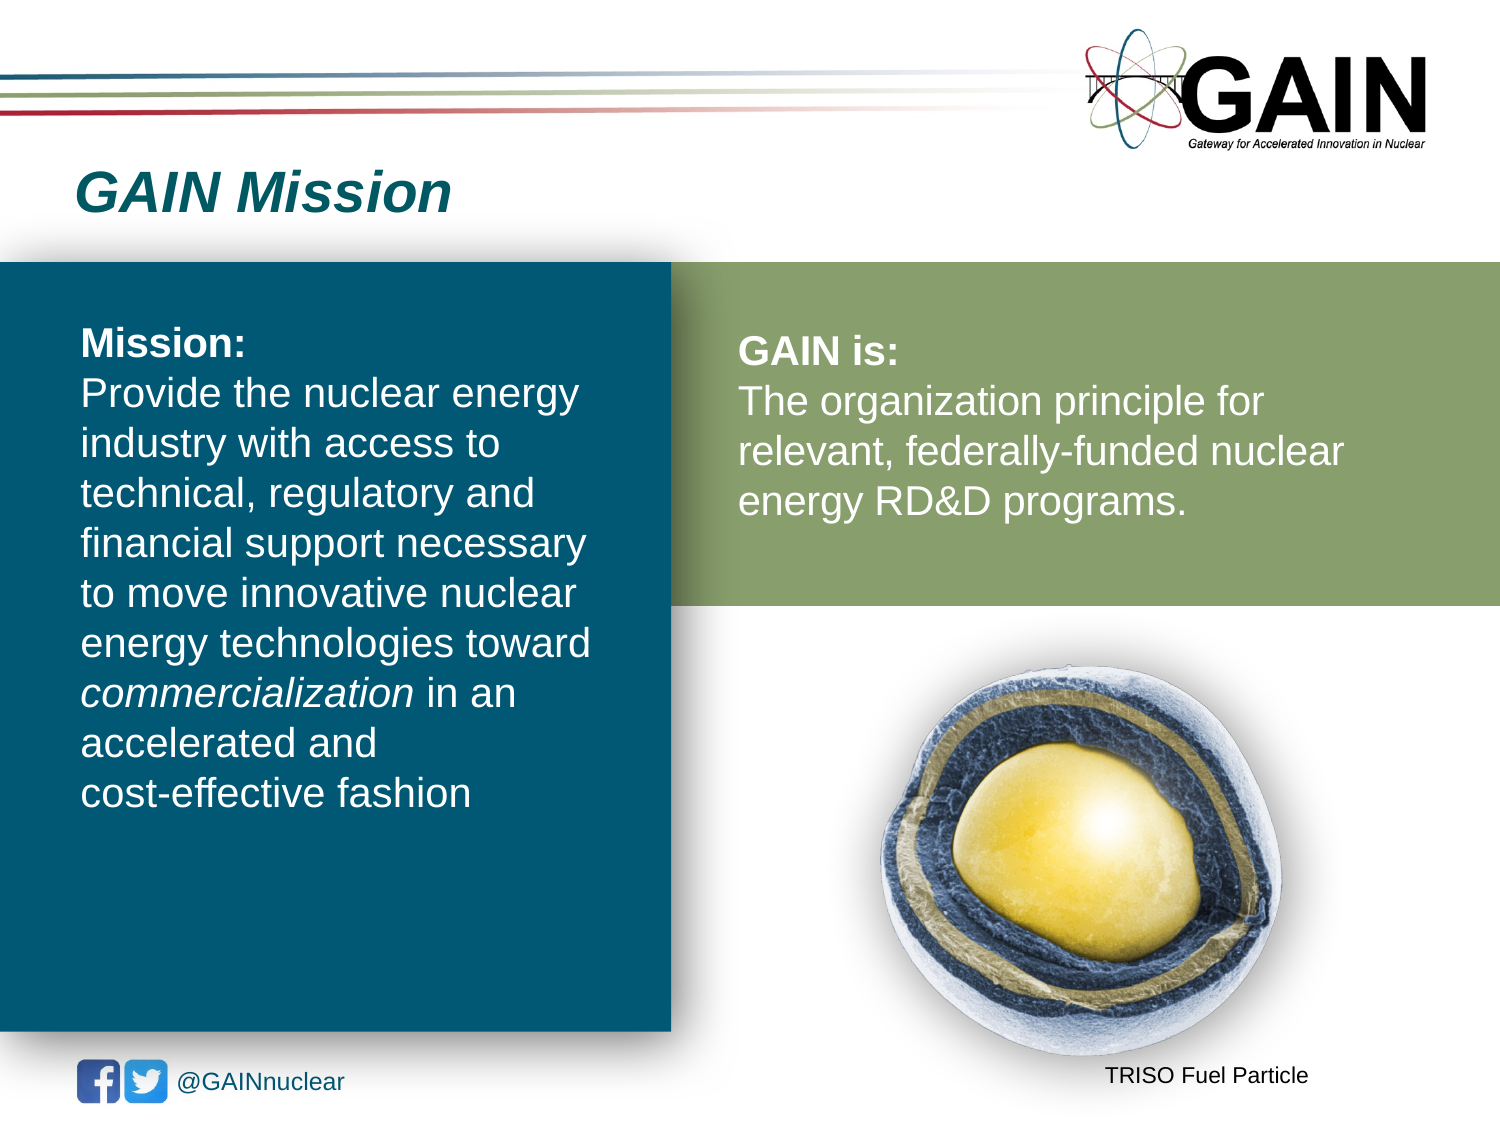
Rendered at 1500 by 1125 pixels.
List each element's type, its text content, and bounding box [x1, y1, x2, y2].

picture [862, 641, 1301, 1079]
text_box Mission: Provide the nuclear energy industry with access to technical, regulatory and financial support necessary to move innovative nuclear energy technologies toward commercialization in an accelerated and cost-effective fashion [65, 308, 625, 824]
title GAIN Mission [74, 164, 1425, 227]
text_box @GAINnuclear [177, 1084, 462, 1104]
picture [72, 1052, 172, 1110]
text_box [0, 262, 672, 1032]
text_box [711, 262, 1500, 606]
text_box TRISO Fuel Particle [1090, 1053, 1325, 1096]
text_box GAIN is: The organization principle for relevant, federally-funded nuclear energy RD&D programs. [723, 316, 1425, 532]
picture [0, 0, 1499, 203]
